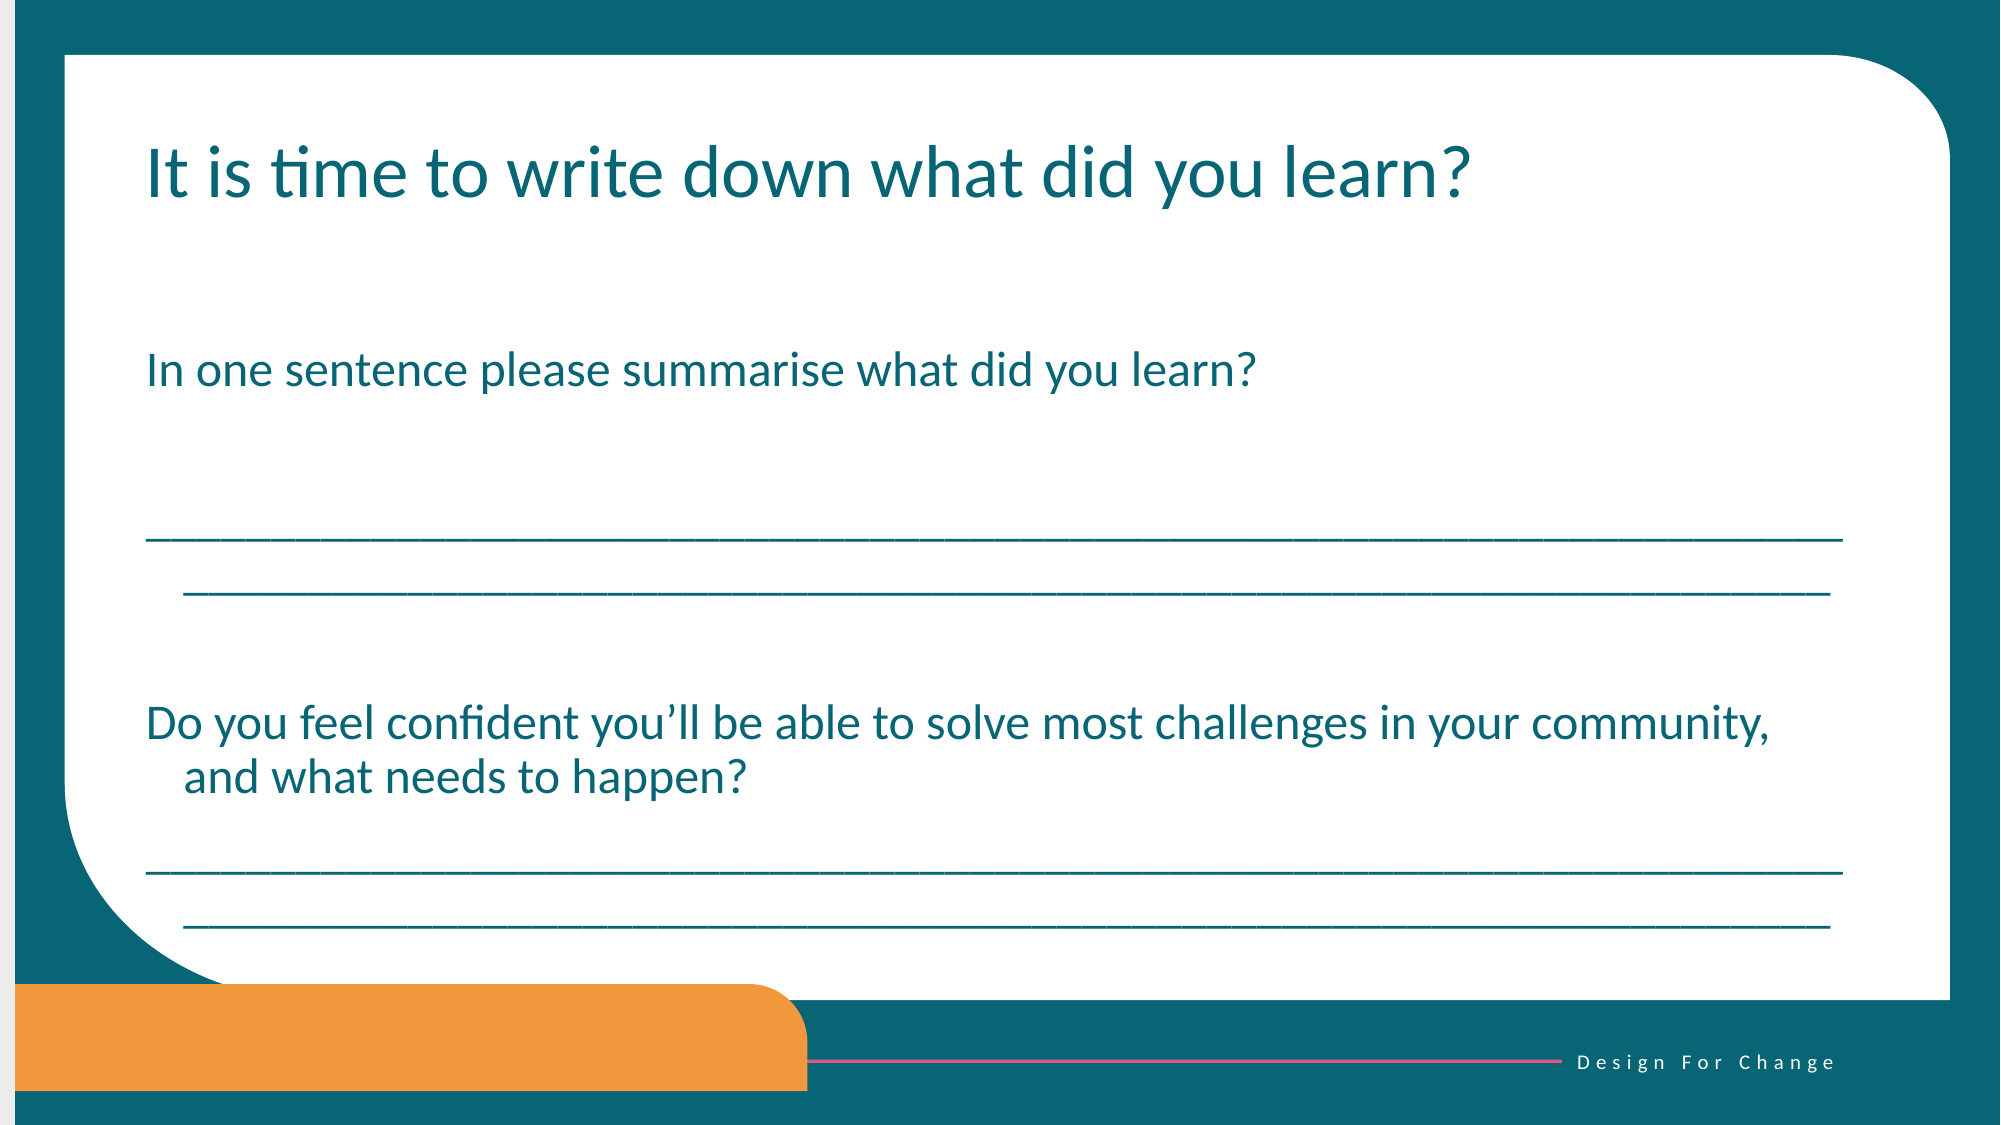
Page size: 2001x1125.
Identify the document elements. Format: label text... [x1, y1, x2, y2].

list In one sentence please summarise what did you learn? ______________________________________________________________________________________________________________________________________ Do you feel confident you’ll be able to solve most challenges in your community, and what needs to happen? ______________________________________________________________________________________________________________________________________ [130, 335, 1869, 968]
list It is time to write down what did you learn? [130, 124, 1869, 257]
